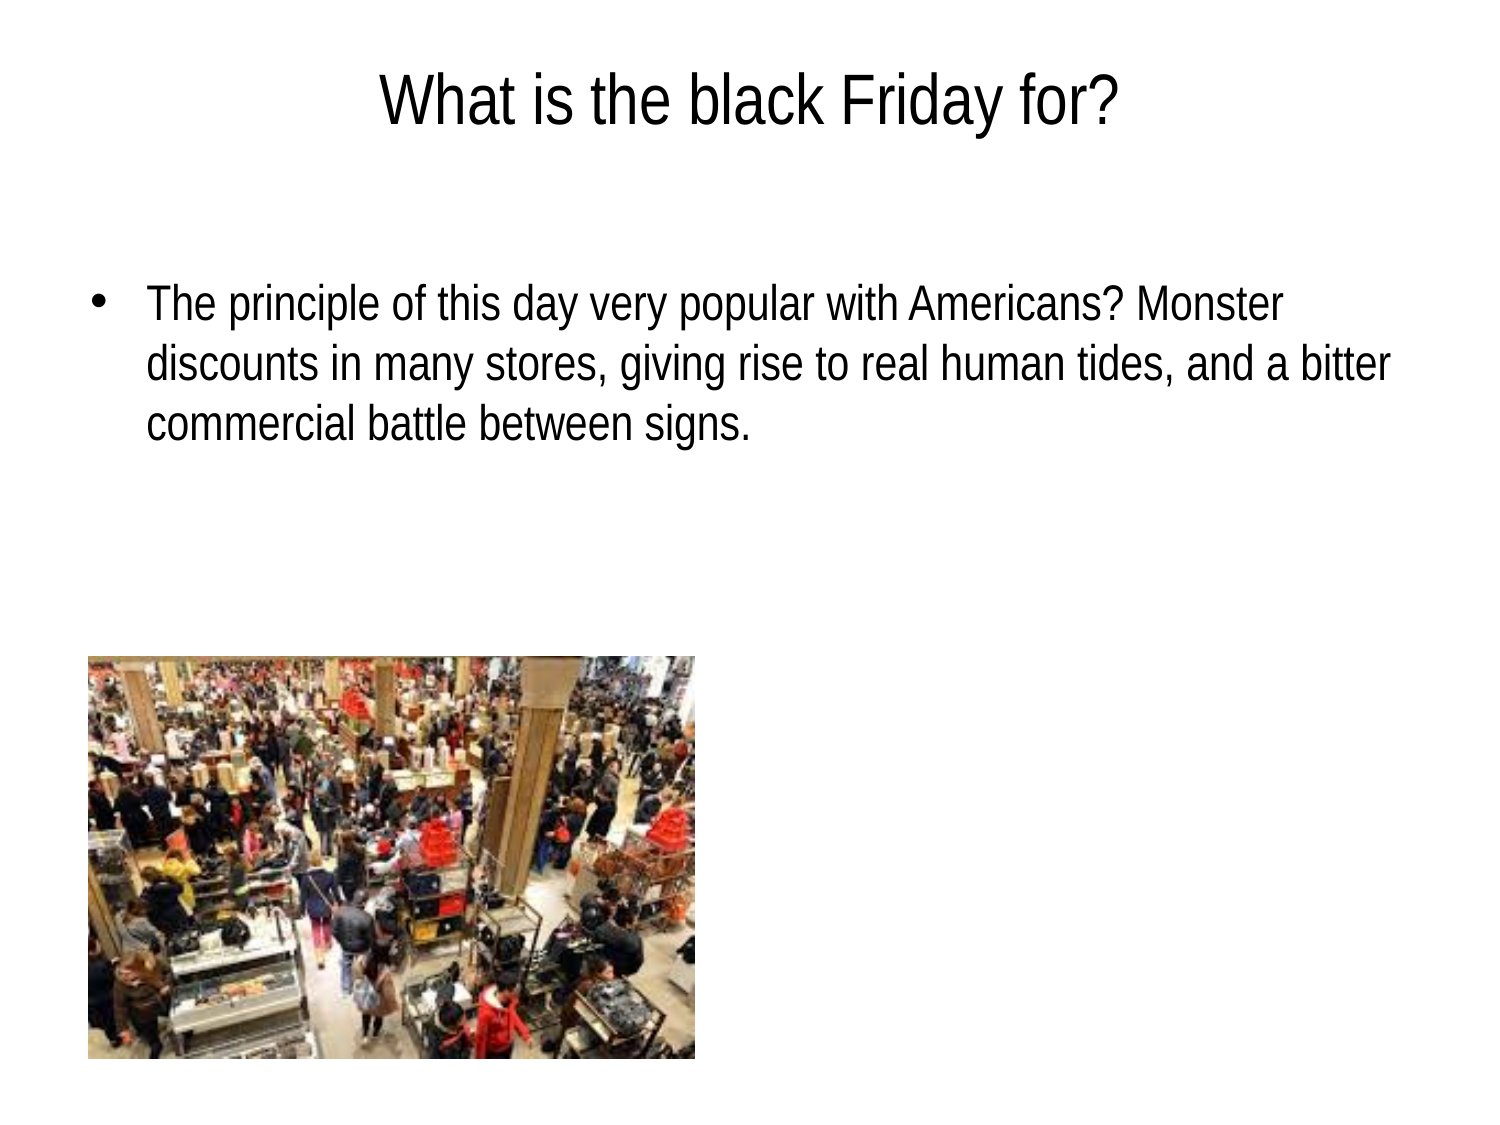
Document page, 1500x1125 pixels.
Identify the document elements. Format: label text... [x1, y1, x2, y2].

picture [88, 656, 695, 1059]
title What is the black Friday for? [75, 45, 1425, 233]
list The principle of this day very popular with Americans? Monster discounts in many stores, giving rise to real human tides, and a bitter commercial battle between signs. [75, 262, 1425, 1005]
